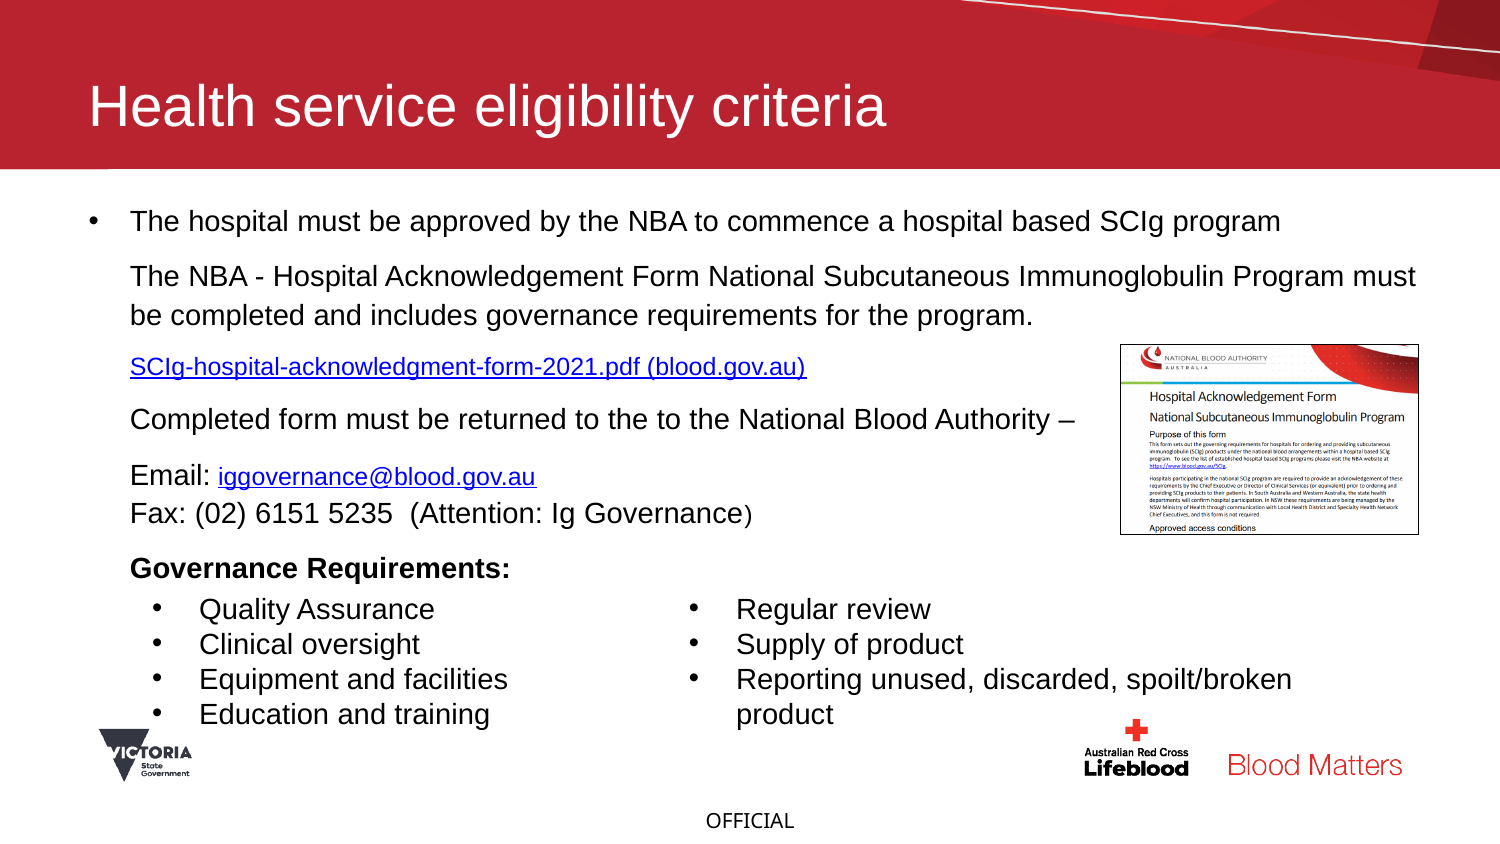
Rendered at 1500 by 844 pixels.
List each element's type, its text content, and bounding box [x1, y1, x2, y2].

picture [0, 0, 1500, 844]
list The hospital must be approved by the NBA to commence a hospital based SCIg program The NBA - Hospital Acknowledgement Form National Subcutaneous Immunoglobulin Program must be completed and includes governance requirements for the program. SCIg-hospital-acknowledgment-form-2021.pdf (blood.gov.au) Completed form must be returned to the to the National Blood Authority – Email: iggovernance@blood.gov.au Fax: (02) 6151 5235 (Attention: Ig Governance) Governance Requirements: [88, 199, 1441, 702]
text_box Regular review Supply of product Reporting unused, discarded, spoilt/broken product [674, 582, 1352, 808]
text_box Quality Assurance Clinical oversight Equipment and facilities Education and training [137, 582, 674, 808]
title Health service eligibility criteria [88, 33, 1270, 166]
